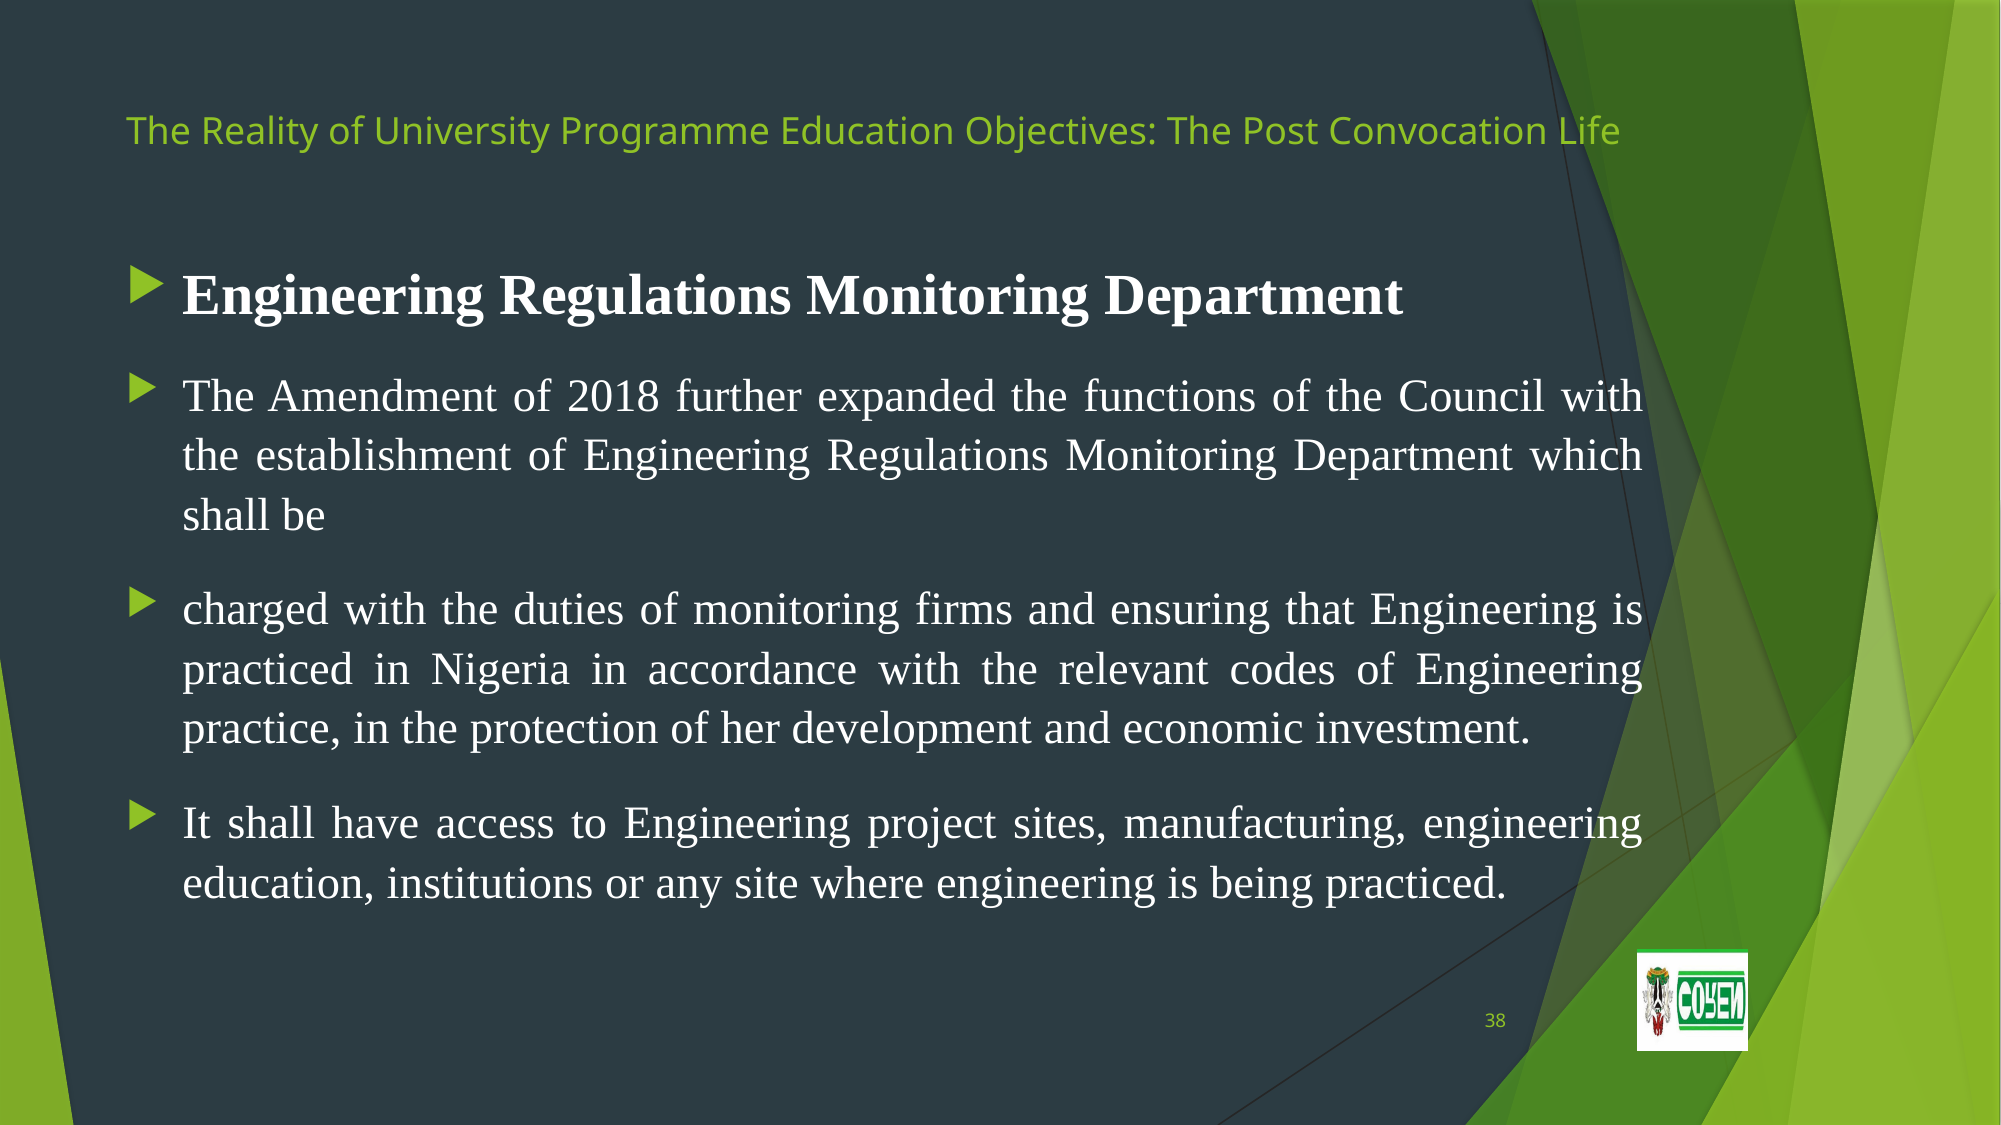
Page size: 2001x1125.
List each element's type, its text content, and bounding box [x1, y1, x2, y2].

title The Reality of University Programme Education Objectives: The Post Convocation Life [111, 99, 1773, 192]
list Engineering Regulations Monitoring Department The Amendment of 2018 further expanded the functions of the Council with the establishment of Engineering Regulations Monitoring Department which shall be charged with the duties of monitoring firms and ensuring that Engineering is practiced in Nigeria in accordance with the relevant codes of Engineering practice, in the protection of her development and economic investment. It shall have access to Engineering project sites, manufacturing, engineering education, institutions or any site where engineering is being practiced. [111, 243, 1661, 992]
picture [1636, 949, 1749, 1052]
slide_number 38 [1409, 991, 1522, 1051]
